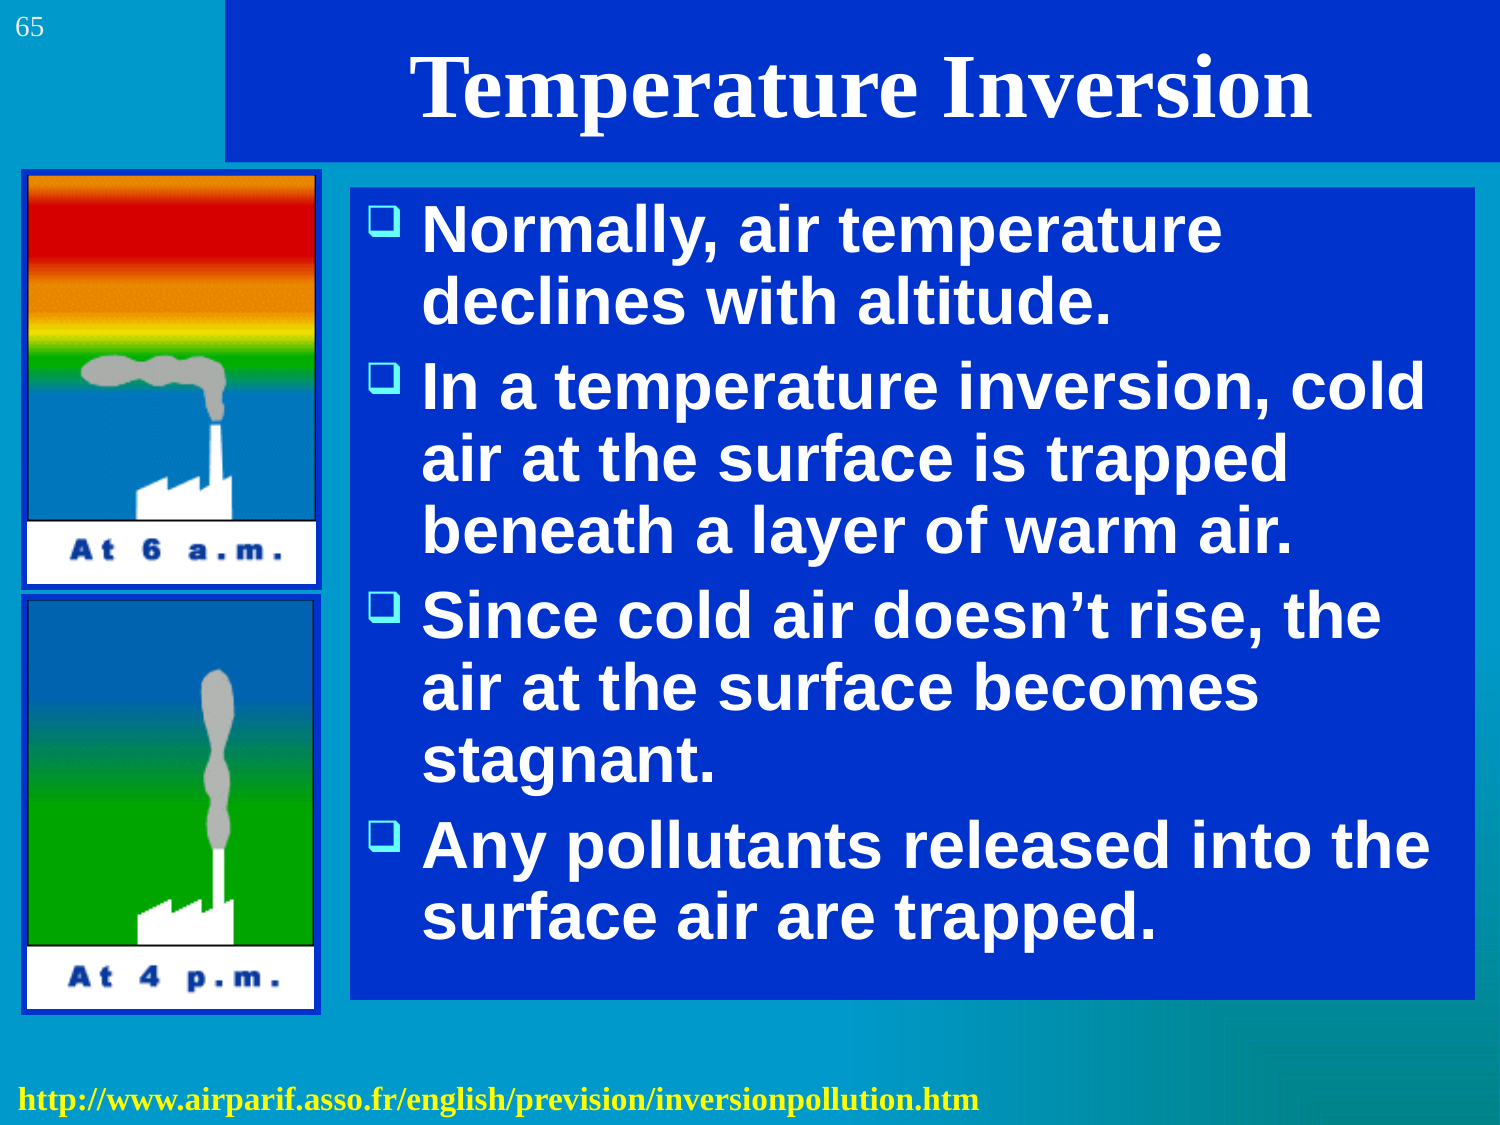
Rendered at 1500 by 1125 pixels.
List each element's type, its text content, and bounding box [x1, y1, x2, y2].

slide_number 65 [0, 0, 225, 50]
picture [27, 599, 315, 1010]
list Normally, air temperature declines with altitude. In a temperature inversion, cold air at the surface is trapped beneath a layer of warm air. Since cold air doesn’t rise, the air at the surface becomes stagnant. Any pollutants released into the surface air are trapped. [350, 187, 1475, 1000]
picture [27, 174, 317, 585]
title Temperature Inversion [225, 0, 1500, 163]
text_box http://www.airparif.asso.fr/english/prevision/inversionpollution.htm [3, 1069, 997, 1125]
